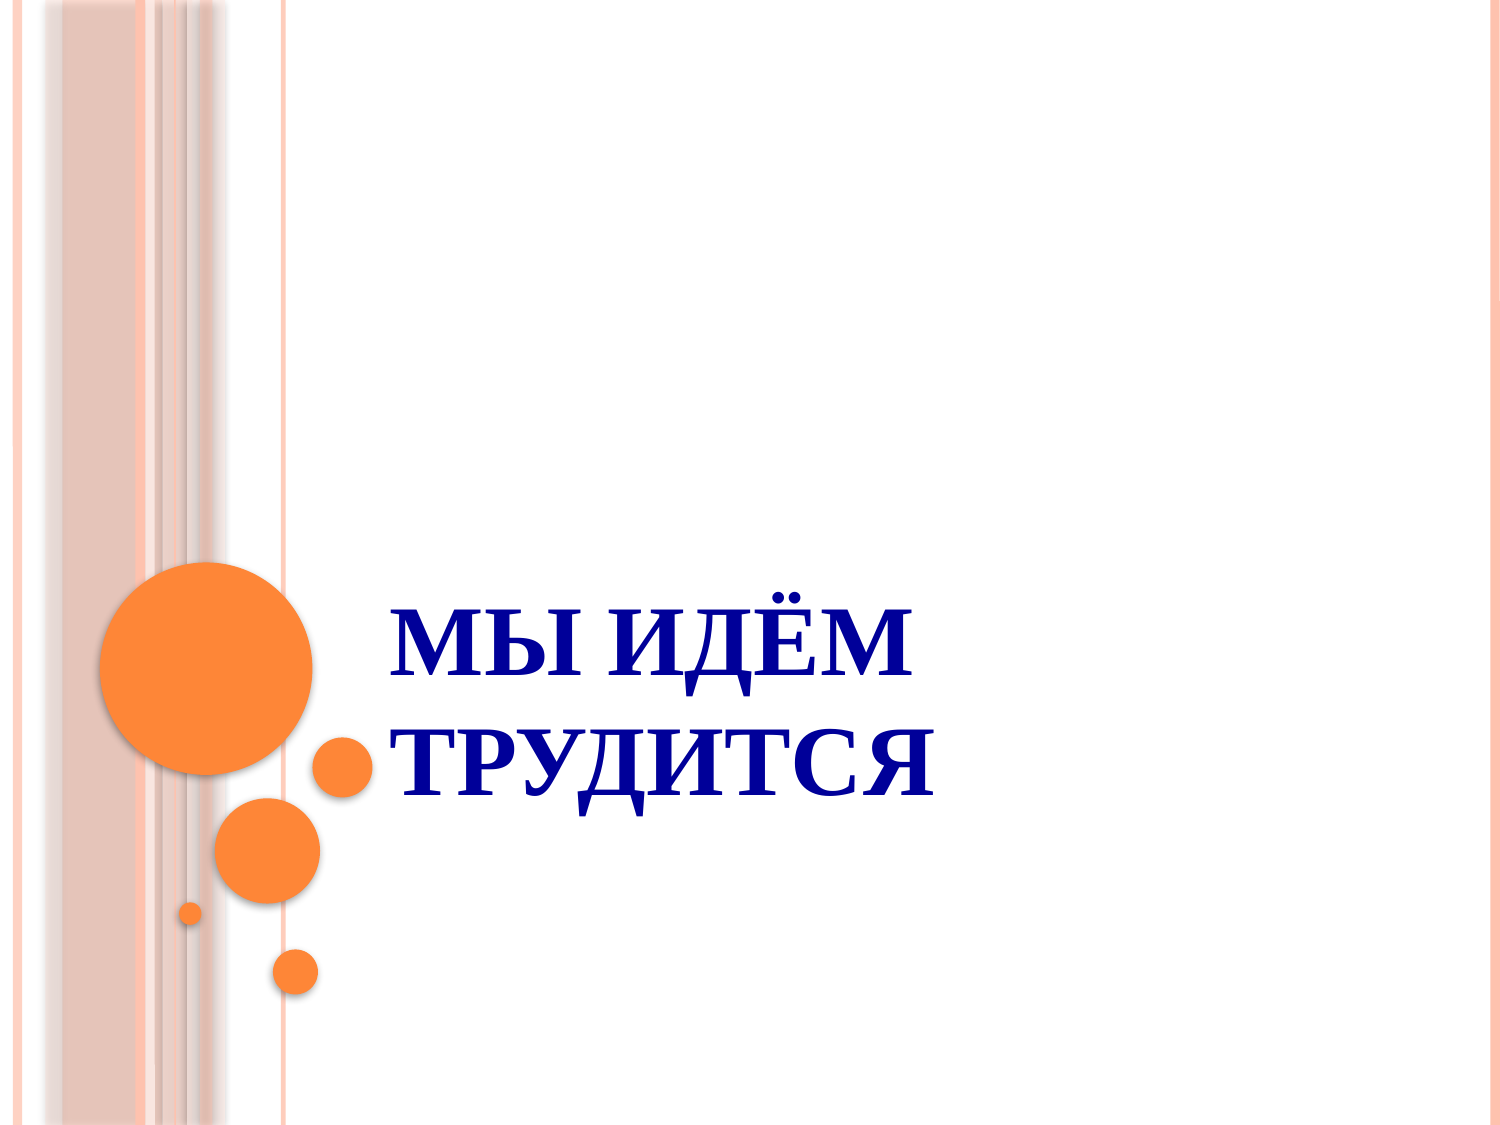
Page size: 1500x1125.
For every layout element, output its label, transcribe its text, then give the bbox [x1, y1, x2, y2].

title Мы идём трудится [375, 512, 1388, 824]
